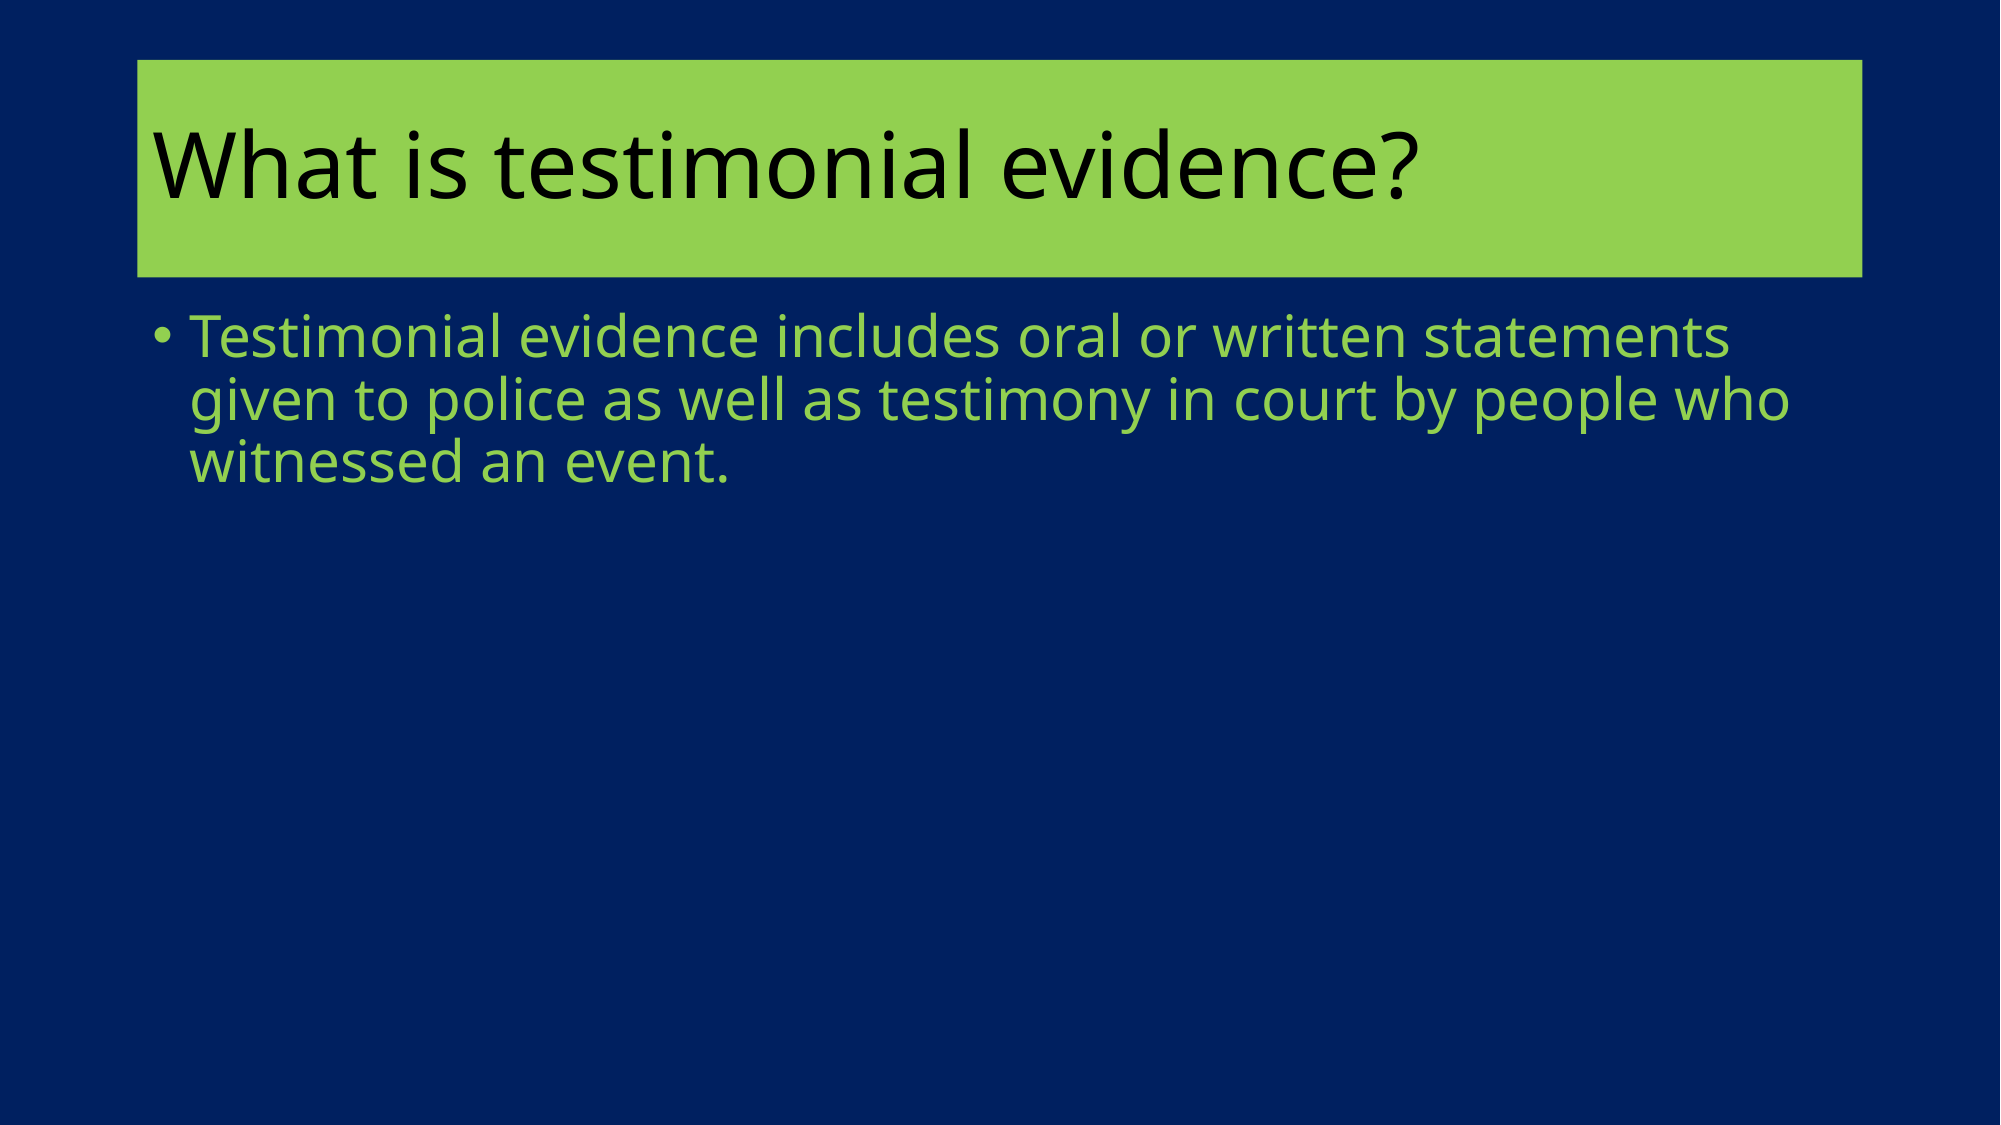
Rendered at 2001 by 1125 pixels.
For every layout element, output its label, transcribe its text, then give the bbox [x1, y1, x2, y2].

title What is testimonial evidence? [137, 59, 1863, 278]
list Testimonial evidence includes oral or written statements given to police as well as testimony in court by people who witnessed an event. [137, 299, 1863, 1125]
